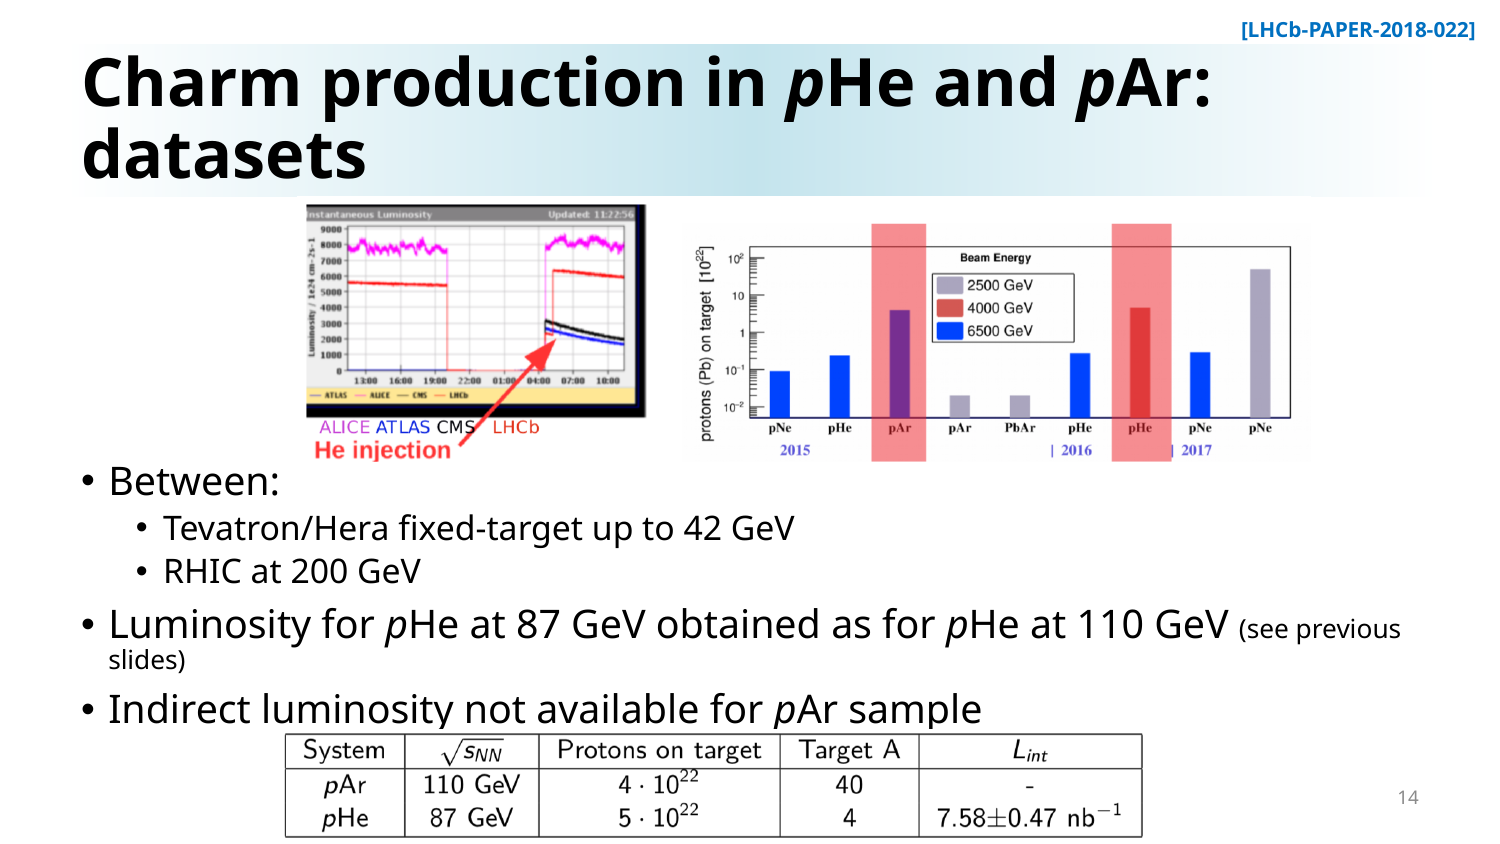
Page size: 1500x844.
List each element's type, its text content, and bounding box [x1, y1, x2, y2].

text_box [LHCb-PAPER-2018-022] [1226, 9, 1491, 50]
list Between: Tevatron/Hera fixed-target up to 42 GeV RHIC at 200 GeV Luminosity for pHe at 87 GeV obtained as for pHe at 110 GeV (see previous slides) Indirect luminosity not available for pAr sample [66, 454, 1434, 743]
picture [297, 196, 1311, 477]
slide_number 14 [1152, 776, 1434, 822]
picture [271, 729, 1152, 844]
title Charm production in pHe and pAr: datasets [66, 44, 1434, 197]
